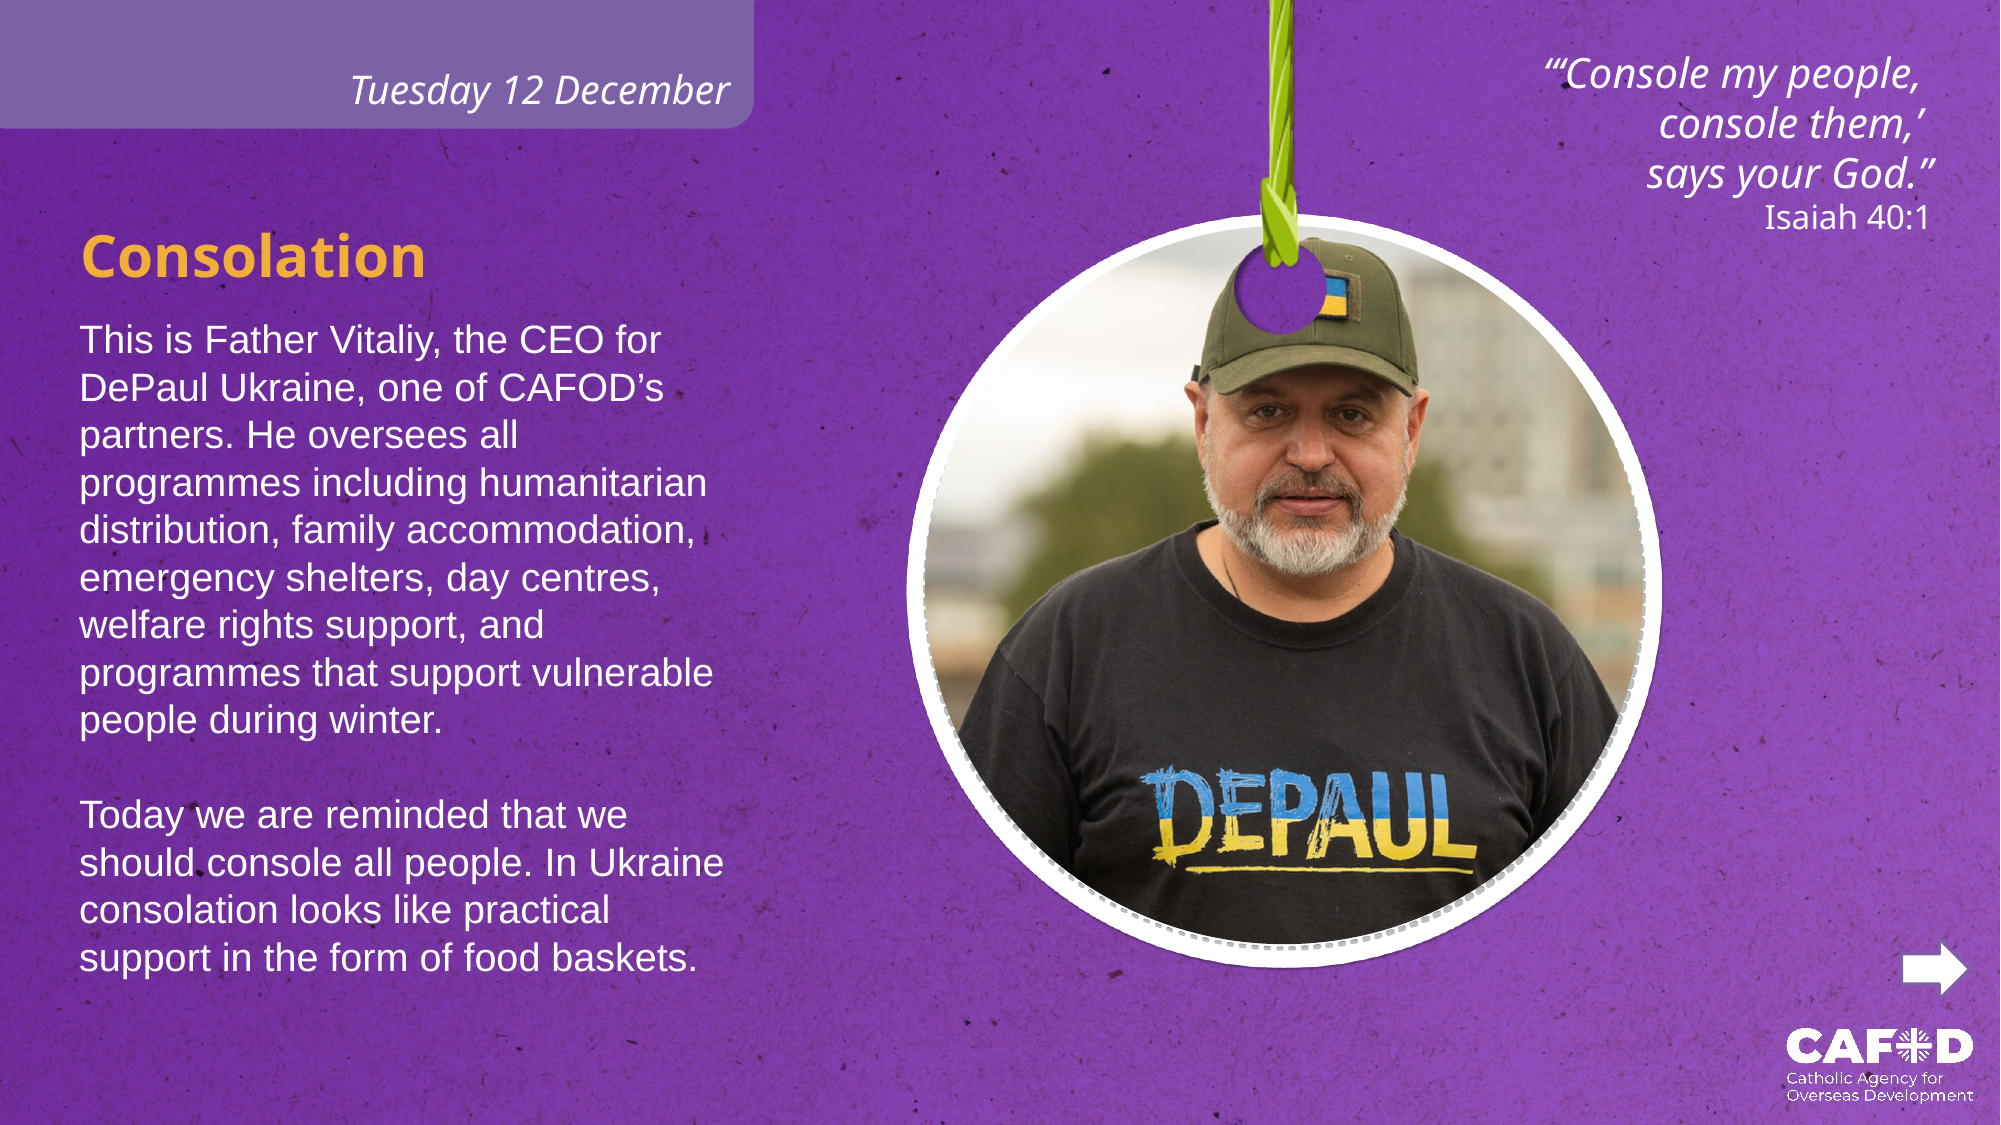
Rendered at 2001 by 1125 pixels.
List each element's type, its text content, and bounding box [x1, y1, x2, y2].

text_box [924, 0, 1644, 945]
text_box Tuesday 12 December [0, 0, 754, 129]
picture [0, 0, 2000, 1125]
text_box [1900, 937, 1971, 1001]
text_box “‘Console my people, console them,’ says your God.” Isaiah 40:1 [1706, 39, 1948, 244]
text_box Consolation This is Father Vitaliy, the CEO for DePaul Ukraine, one of CAFOD’s partners. He oversees all programmes including humanitarian distribution, family accommodation, emergency shelters, day centres, welfare rights support, and programmes that support vulnerable people during winter. Today we are reminded that we should console all people. In Ukraine consolation looks like practical support in the form of food baskets. [0, 200, 768, 1046]
